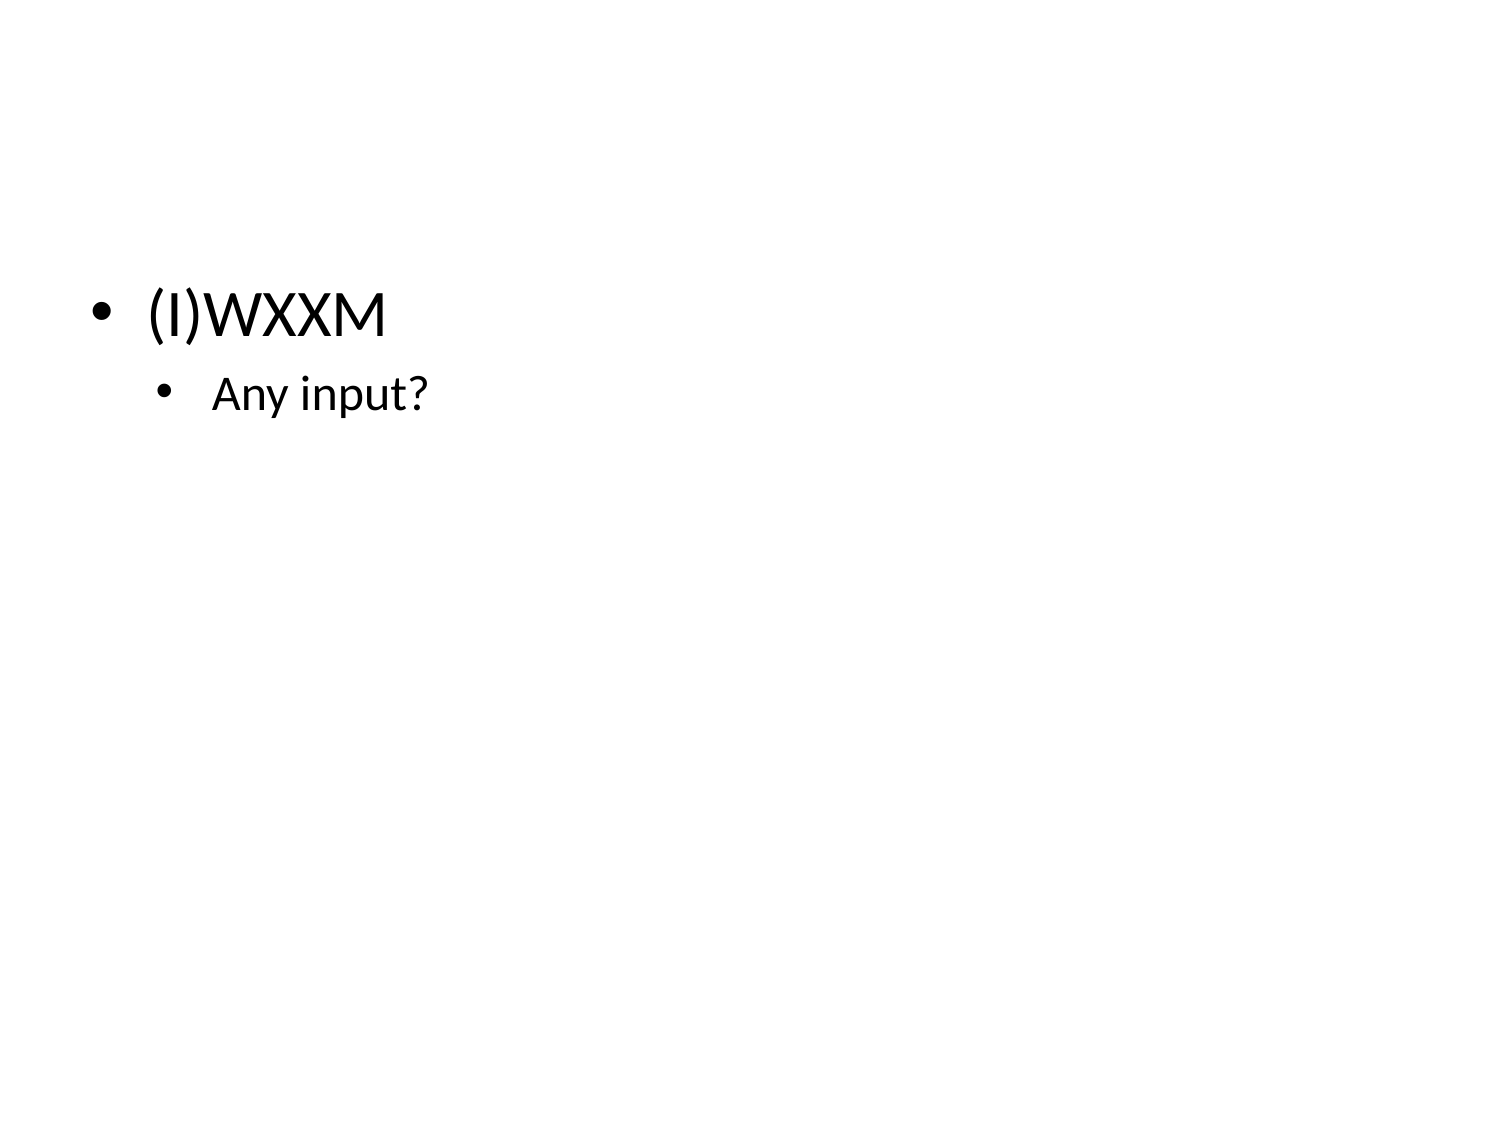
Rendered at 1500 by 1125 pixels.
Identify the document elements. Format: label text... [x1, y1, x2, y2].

list (I)WXXM Any input? [75, 262, 1425, 1005]
